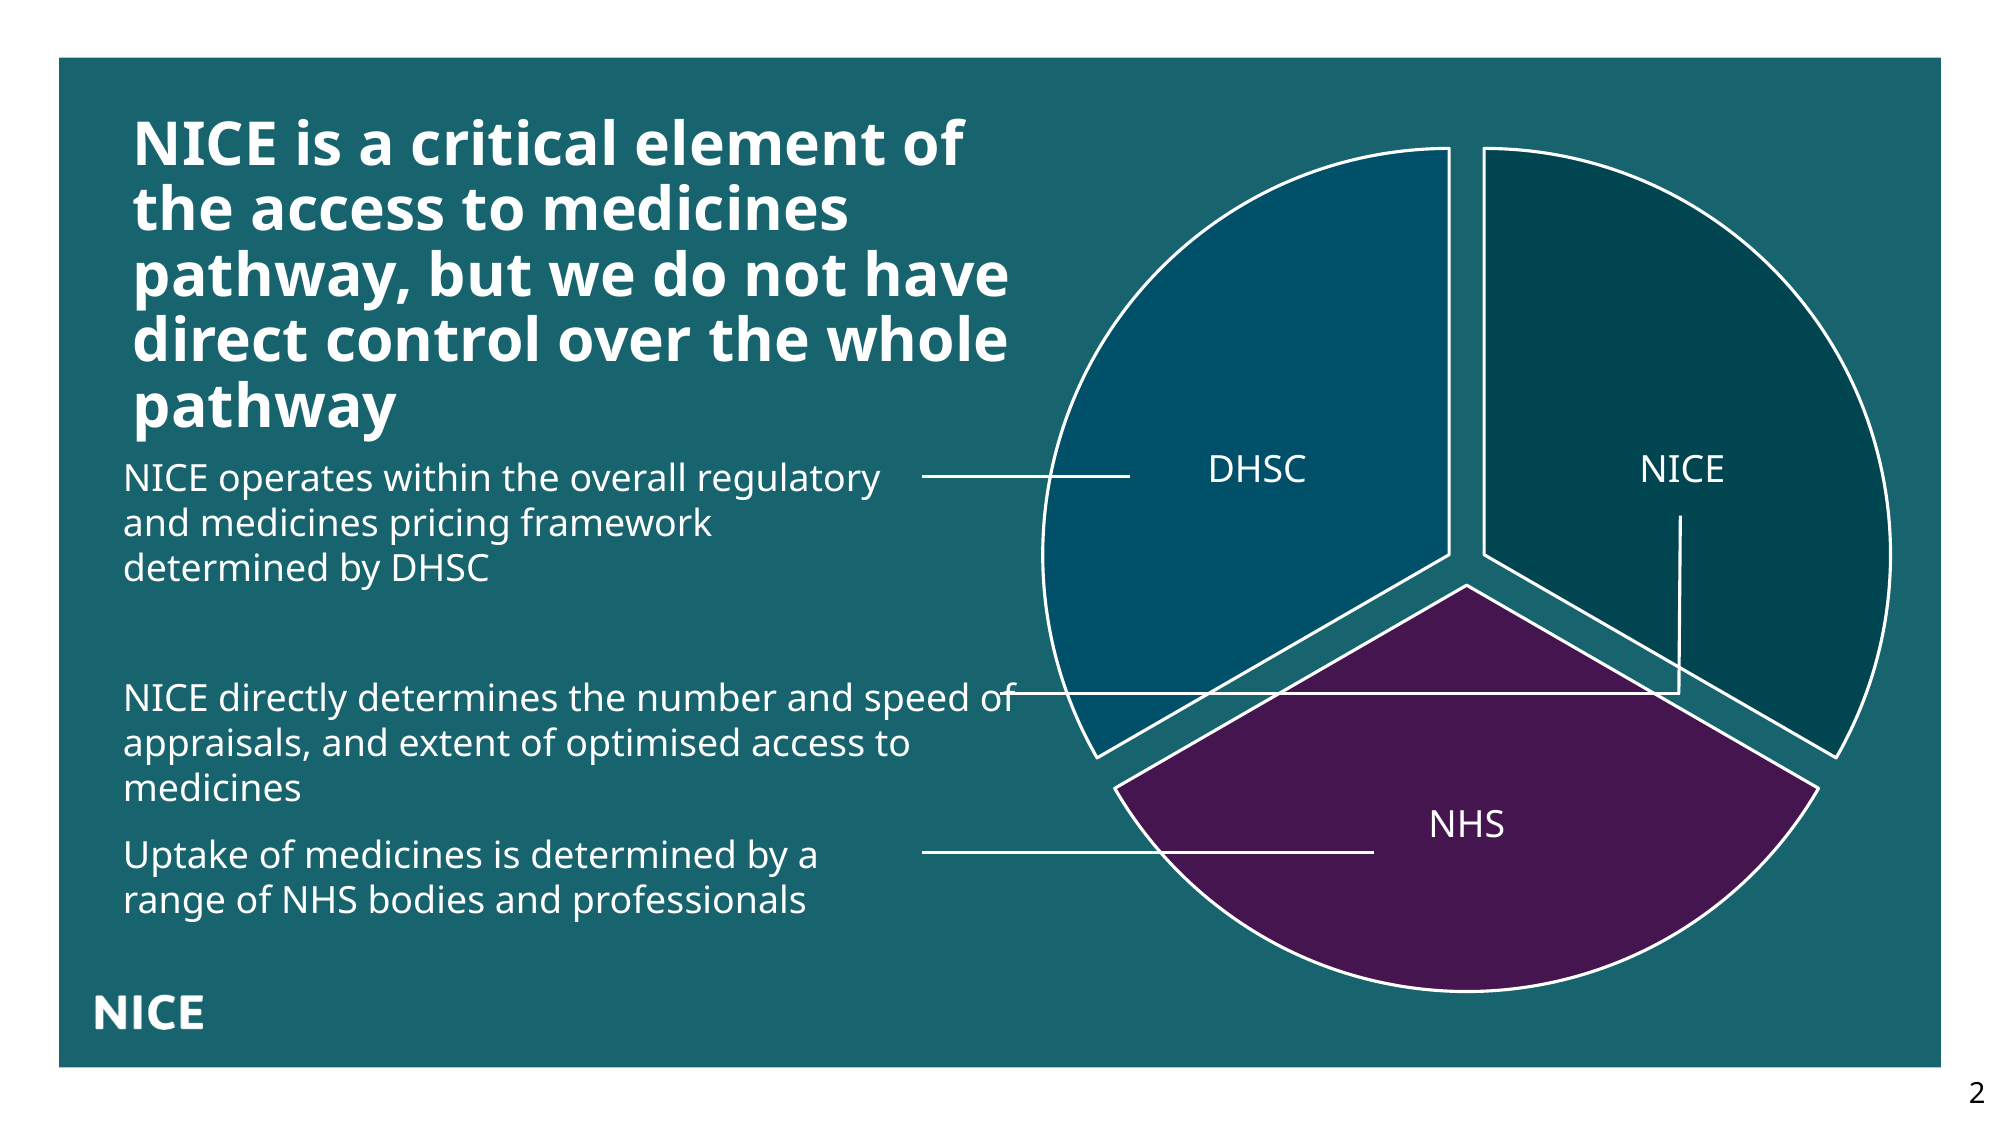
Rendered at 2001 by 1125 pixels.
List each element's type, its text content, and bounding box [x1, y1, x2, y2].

chart [799, 120, 2000, 1010]
picture [94, 994, 205, 1030]
text_box NICE directly determines the number and speed of appraisals, and extent of optimised access to medicines [107, 666, 799, 769]
title NICE is a critical element of the access to medicines pathway, but we do not have direct control over the whole pathway [117, 105, 1070, 446]
slide_number 2 [1550, 1064, 2000, 1124]
text_box Uptake of medicines is determined by a range of NHS bodies and professionals [107, 823, 799, 941]
list NICE operates within the overall regulatory and medicines pricing framework determined by DHSC [107, 446, 799, 595]
